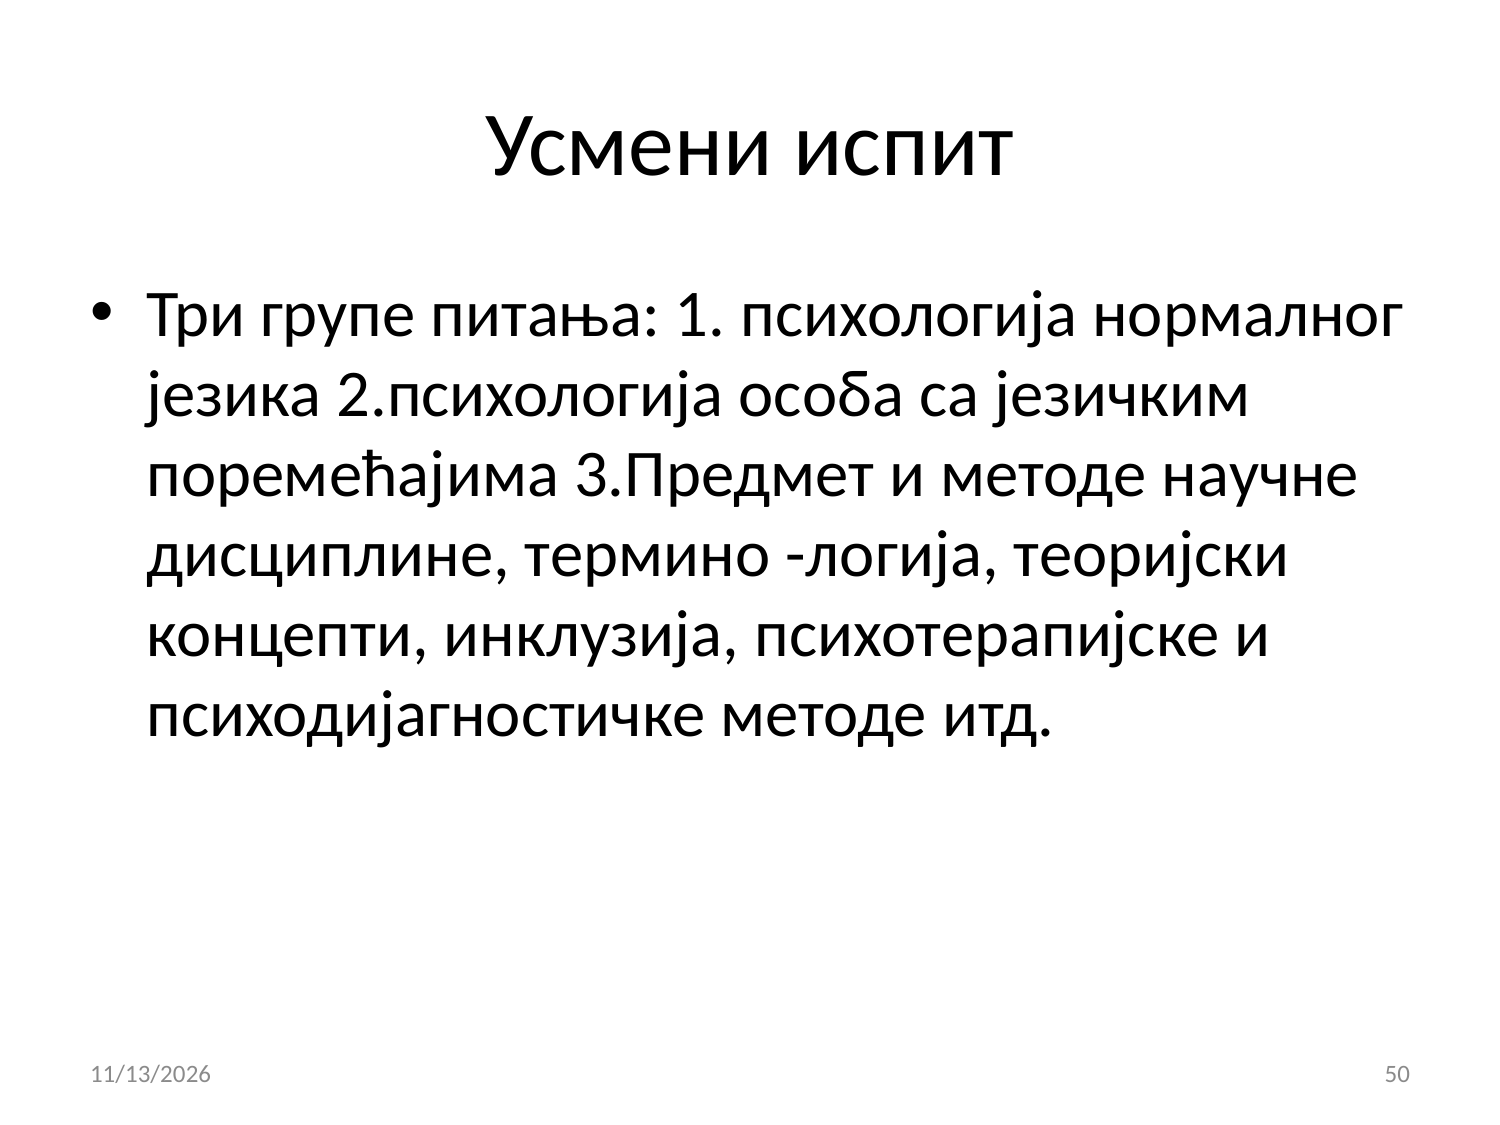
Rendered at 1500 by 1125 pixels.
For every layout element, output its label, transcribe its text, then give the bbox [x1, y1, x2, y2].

slide_number 50 [1074, 1042, 1425, 1103]
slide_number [75, 1042, 425, 1103]
title Усмени испит [75, 45, 1425, 233]
list Три групе питања: 1. психологија нормалног језика 2.психологија особа са језичким поремећајима 3.Предмет и методе научне дисциплине, термино -логија, теоријски концепти, инклузија, психотерапијске и психодијагностичке методе итд. [75, 262, 1425, 1005]
